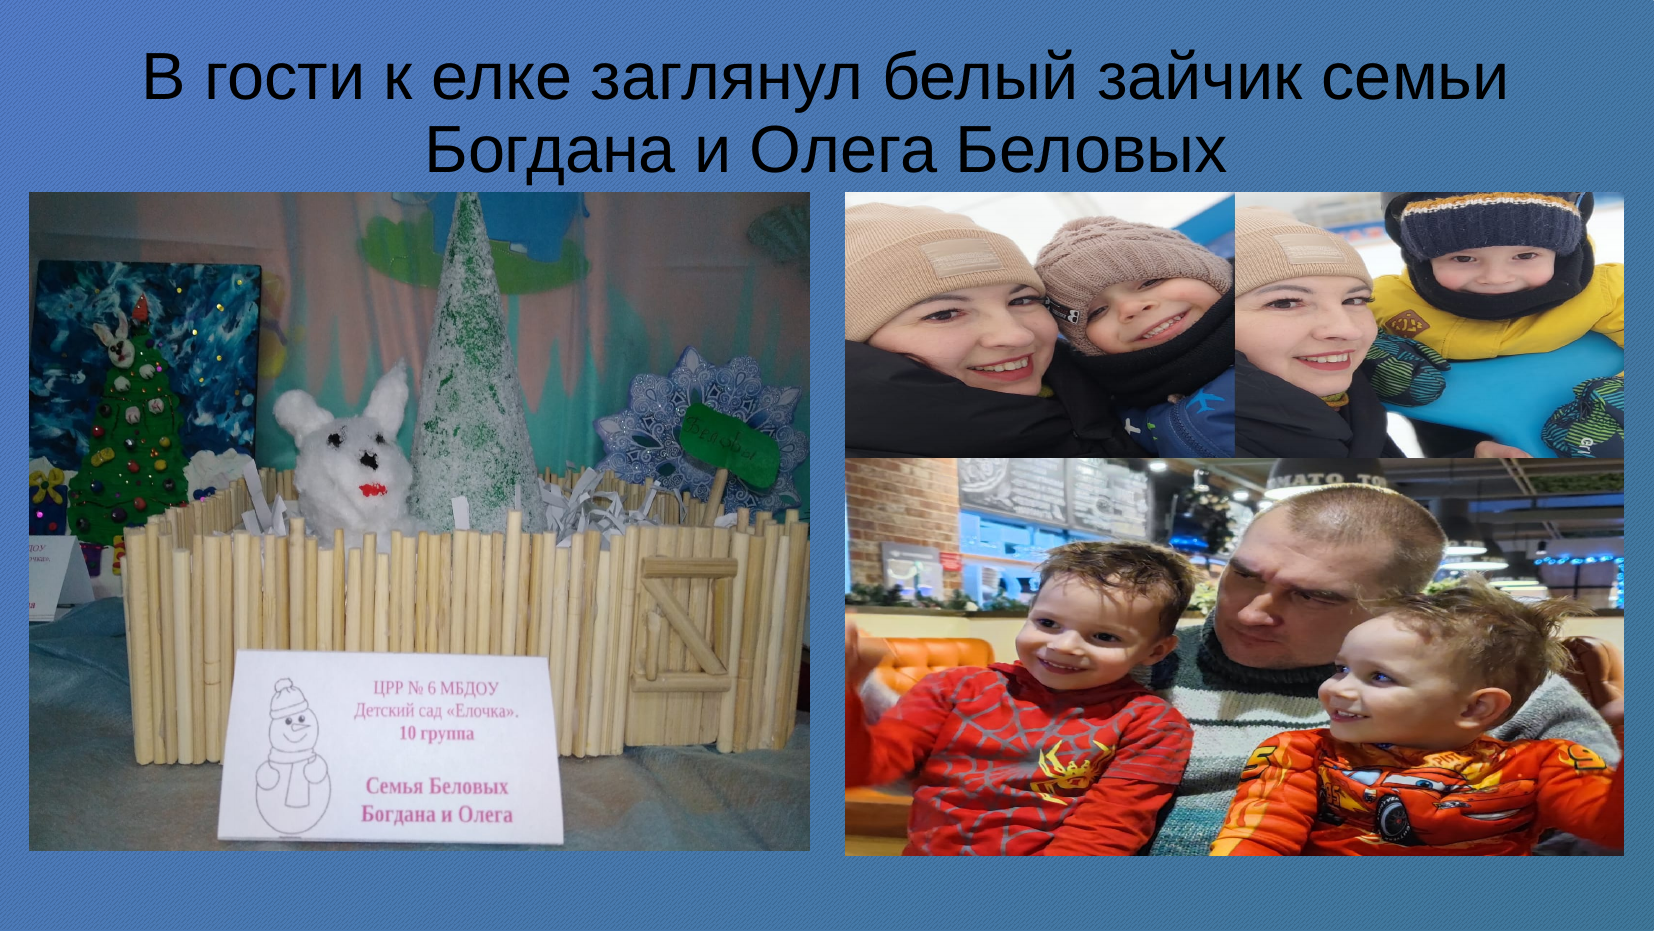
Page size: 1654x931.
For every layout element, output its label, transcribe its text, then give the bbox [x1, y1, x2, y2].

picture [29, 191, 810, 851]
title В гости к елке заглянул белый зайчик семьи Богдана и Олега Беловых [82, 37, 1571, 192]
picture [844, 192, 1624, 857]
